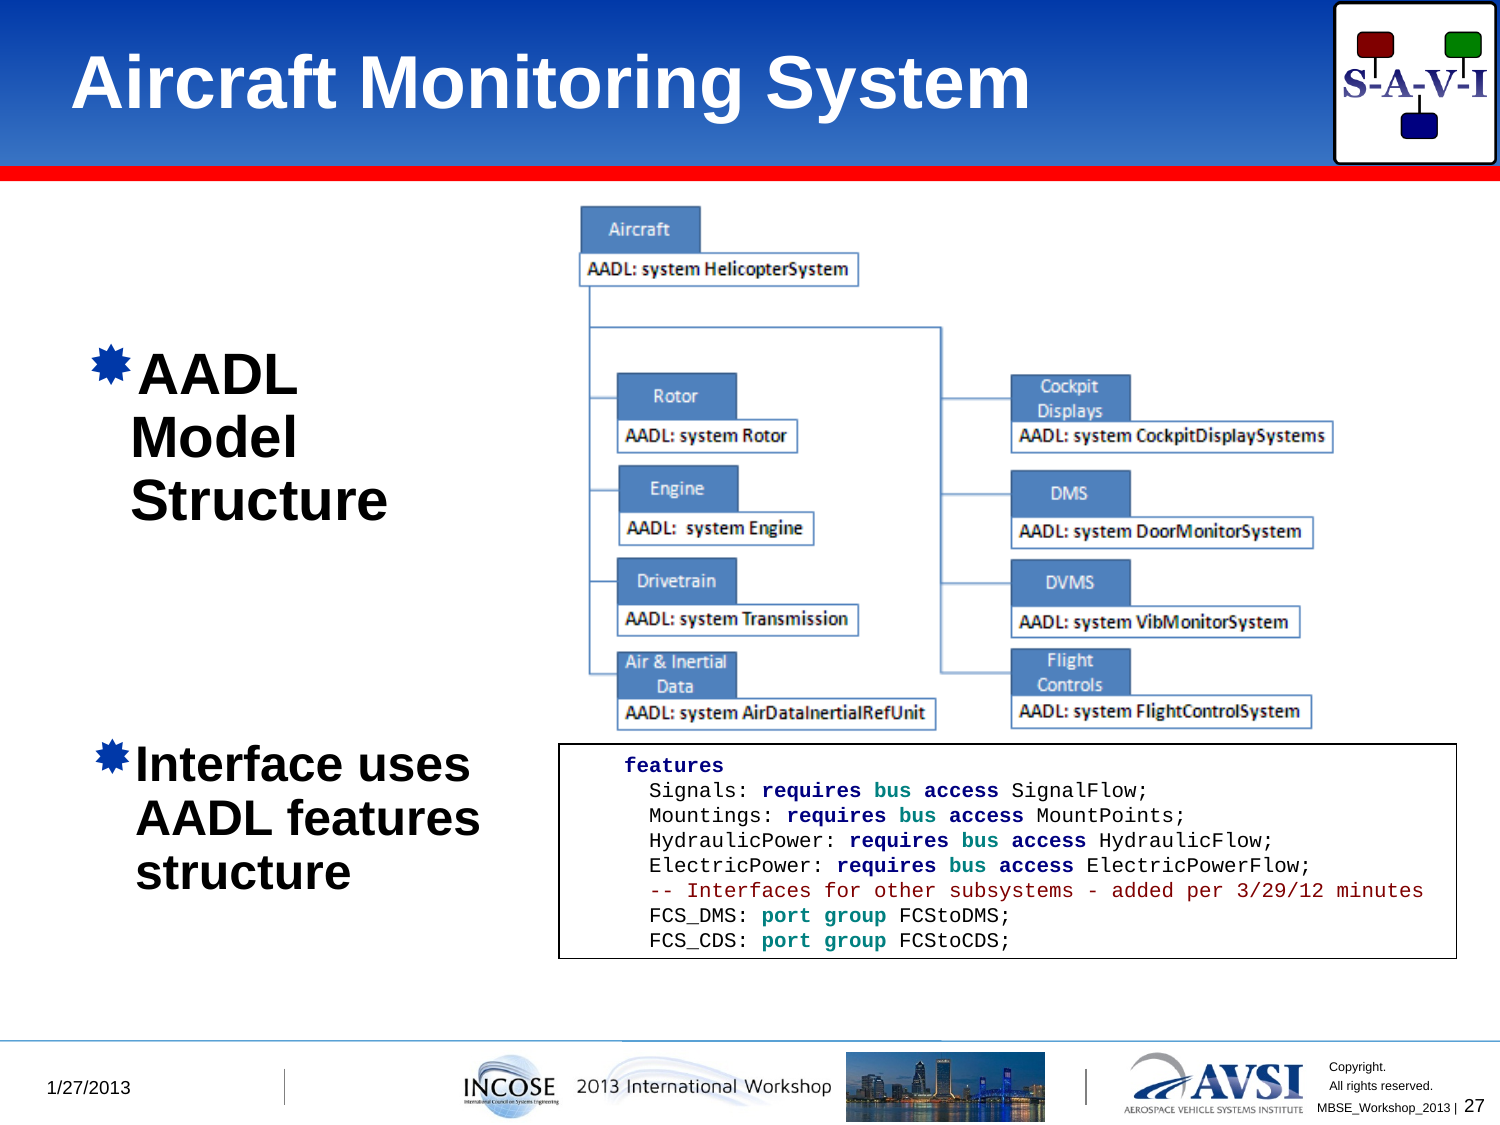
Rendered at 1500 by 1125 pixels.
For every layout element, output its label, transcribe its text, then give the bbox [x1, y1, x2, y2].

picture [1120, 1049, 1307, 1116]
picture [1333, 127, 1497, 165]
picture [1333, 1, 1497, 29]
picture [543, 200, 1334, 730]
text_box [74, 730, 1457, 997]
picture [459, 1050, 1045, 1123]
list AADL Model Structure [14, 268, 538, 656]
title Aircraft Monitoring System [0, 29, 1500, 127]
